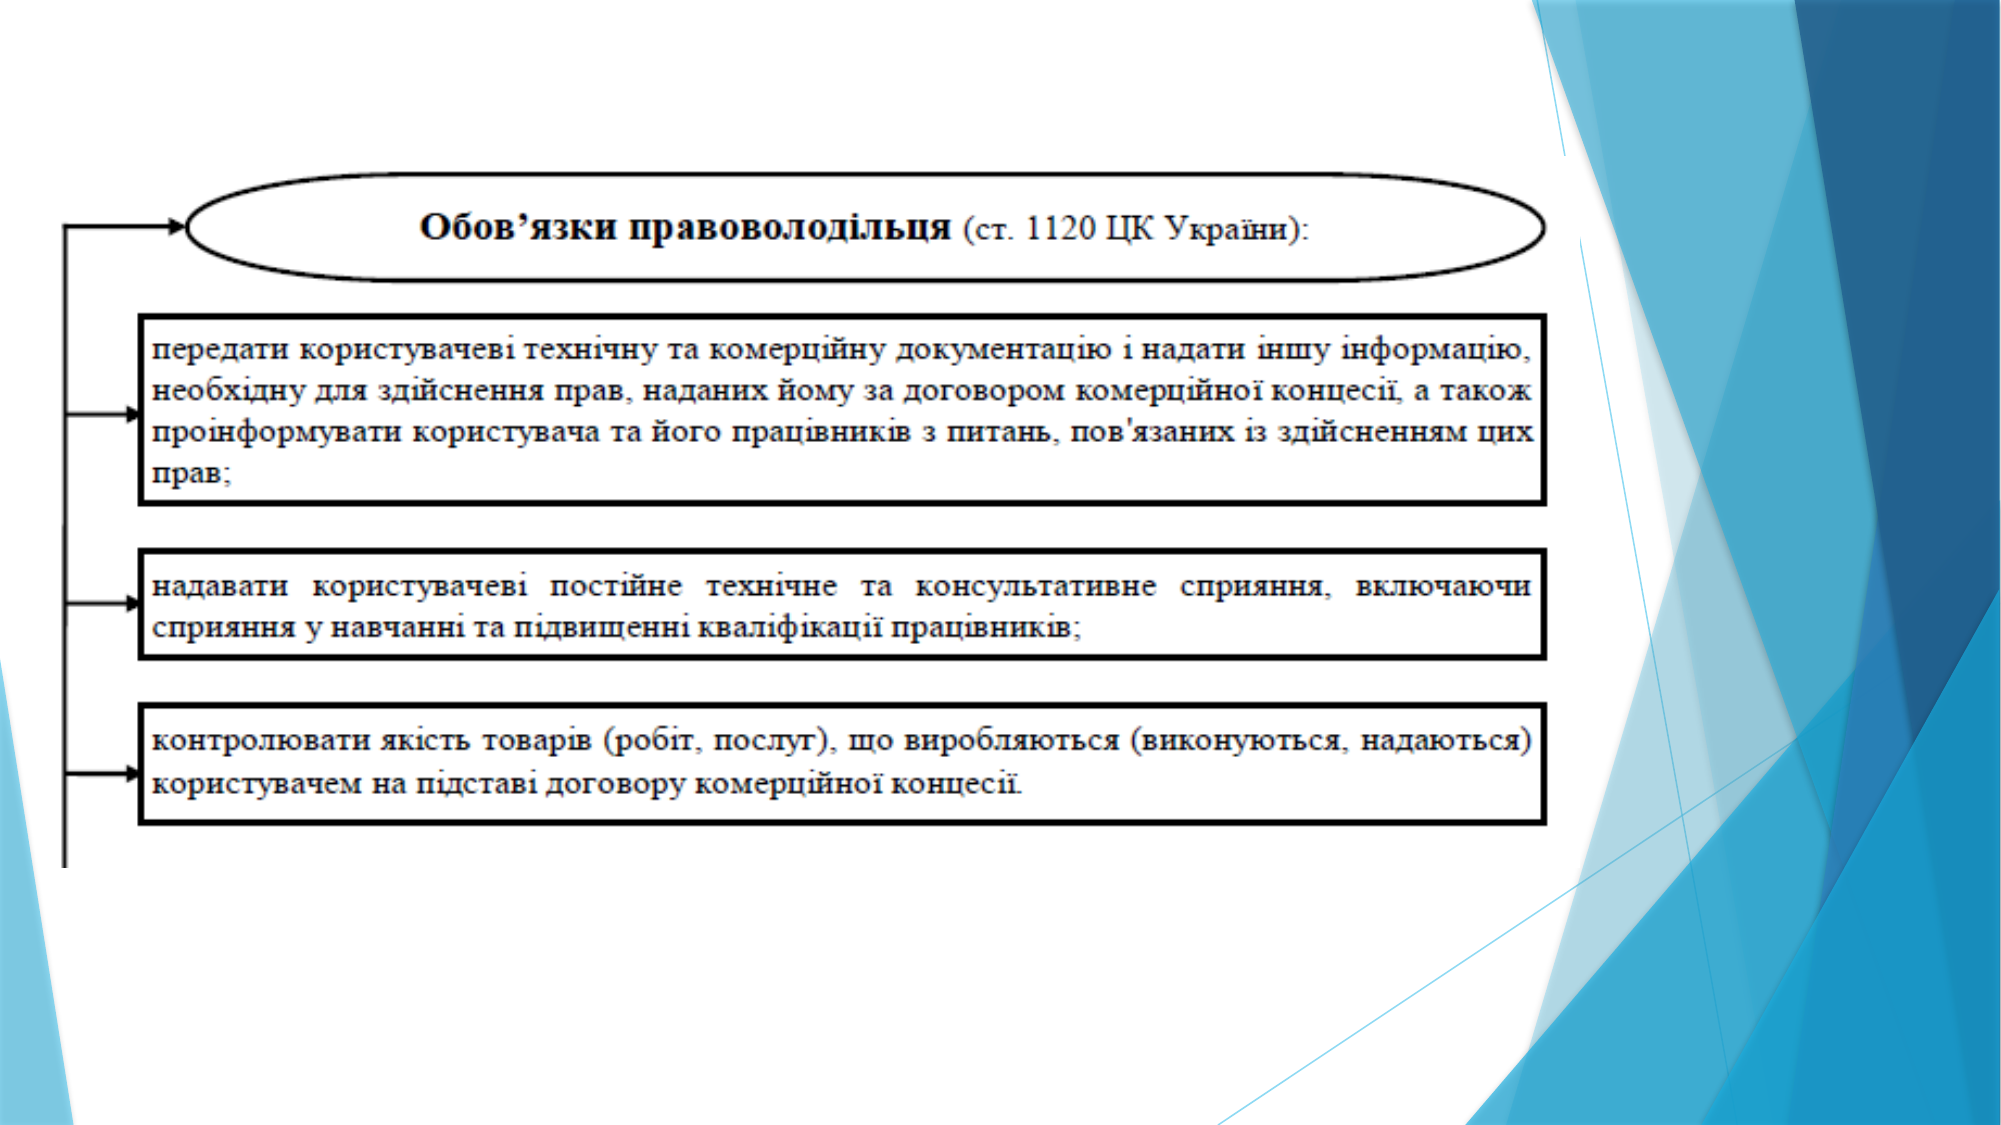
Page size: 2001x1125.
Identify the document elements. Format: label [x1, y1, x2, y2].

picture [45, 156, 1581, 869]
